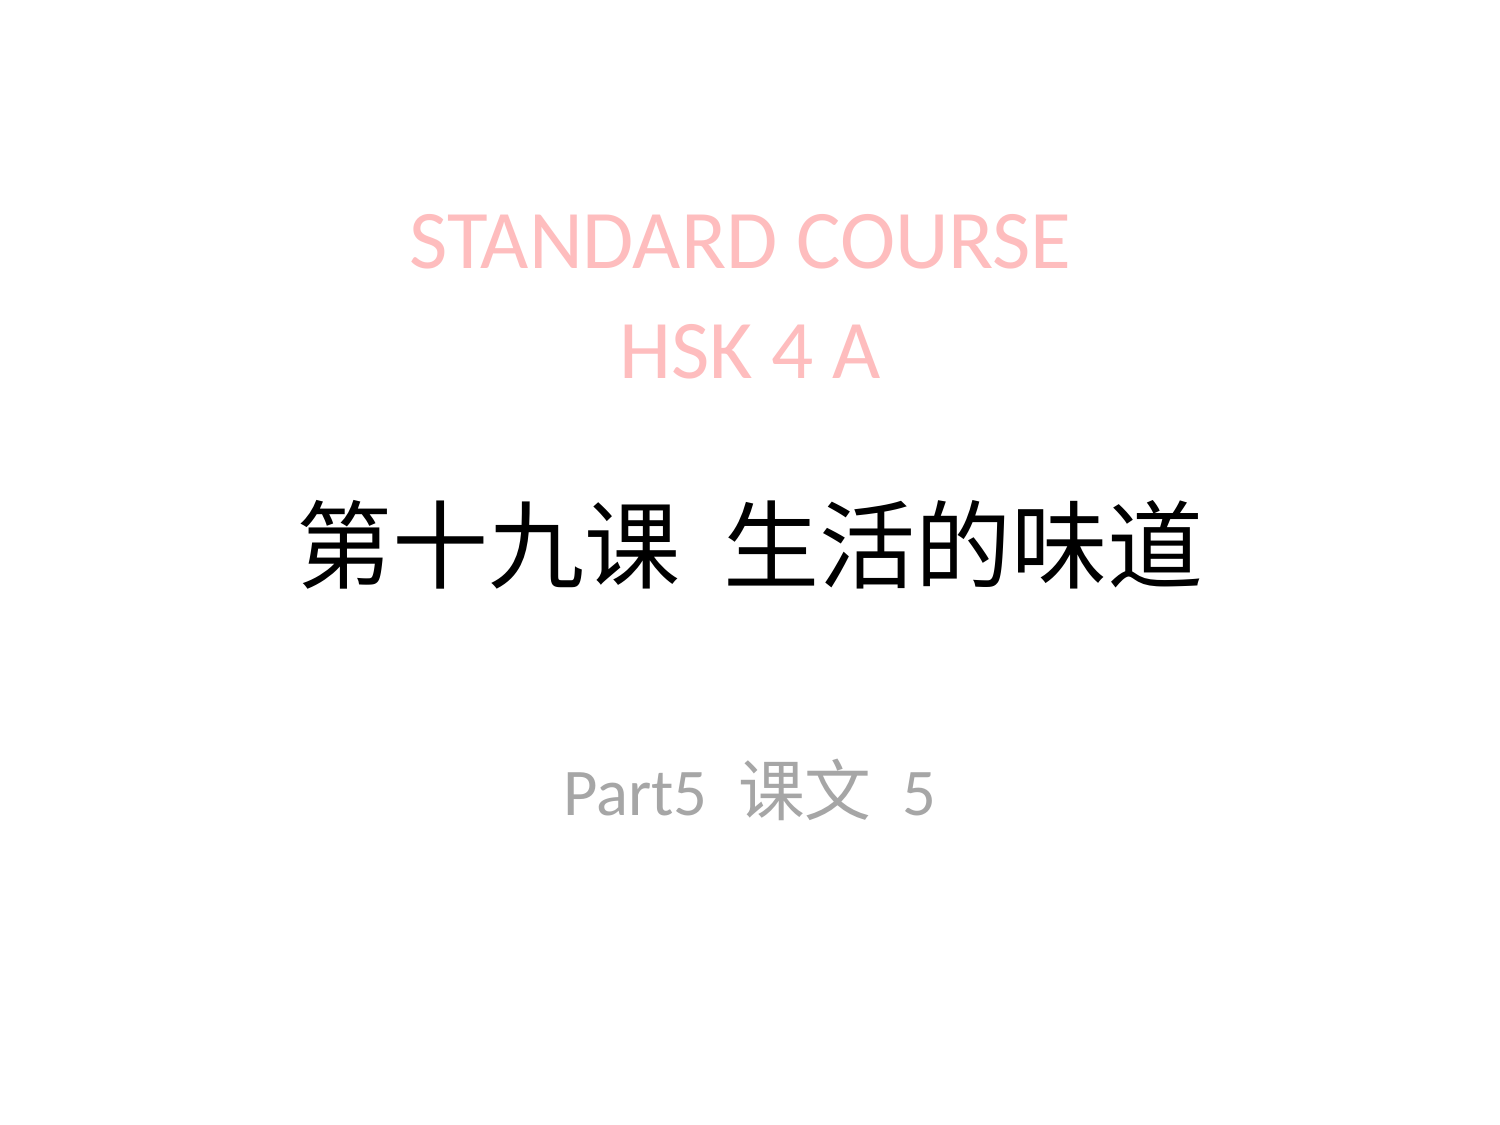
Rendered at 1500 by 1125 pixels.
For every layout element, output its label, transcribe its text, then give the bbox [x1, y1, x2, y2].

text_box STANDARD COURSE HSK 4 A [0, 175, 1500, 396]
title 第十九课 生活的味道 [0, 477, 1500, 610]
text_box Part5 课文 5 [0, 741, 1500, 837]
